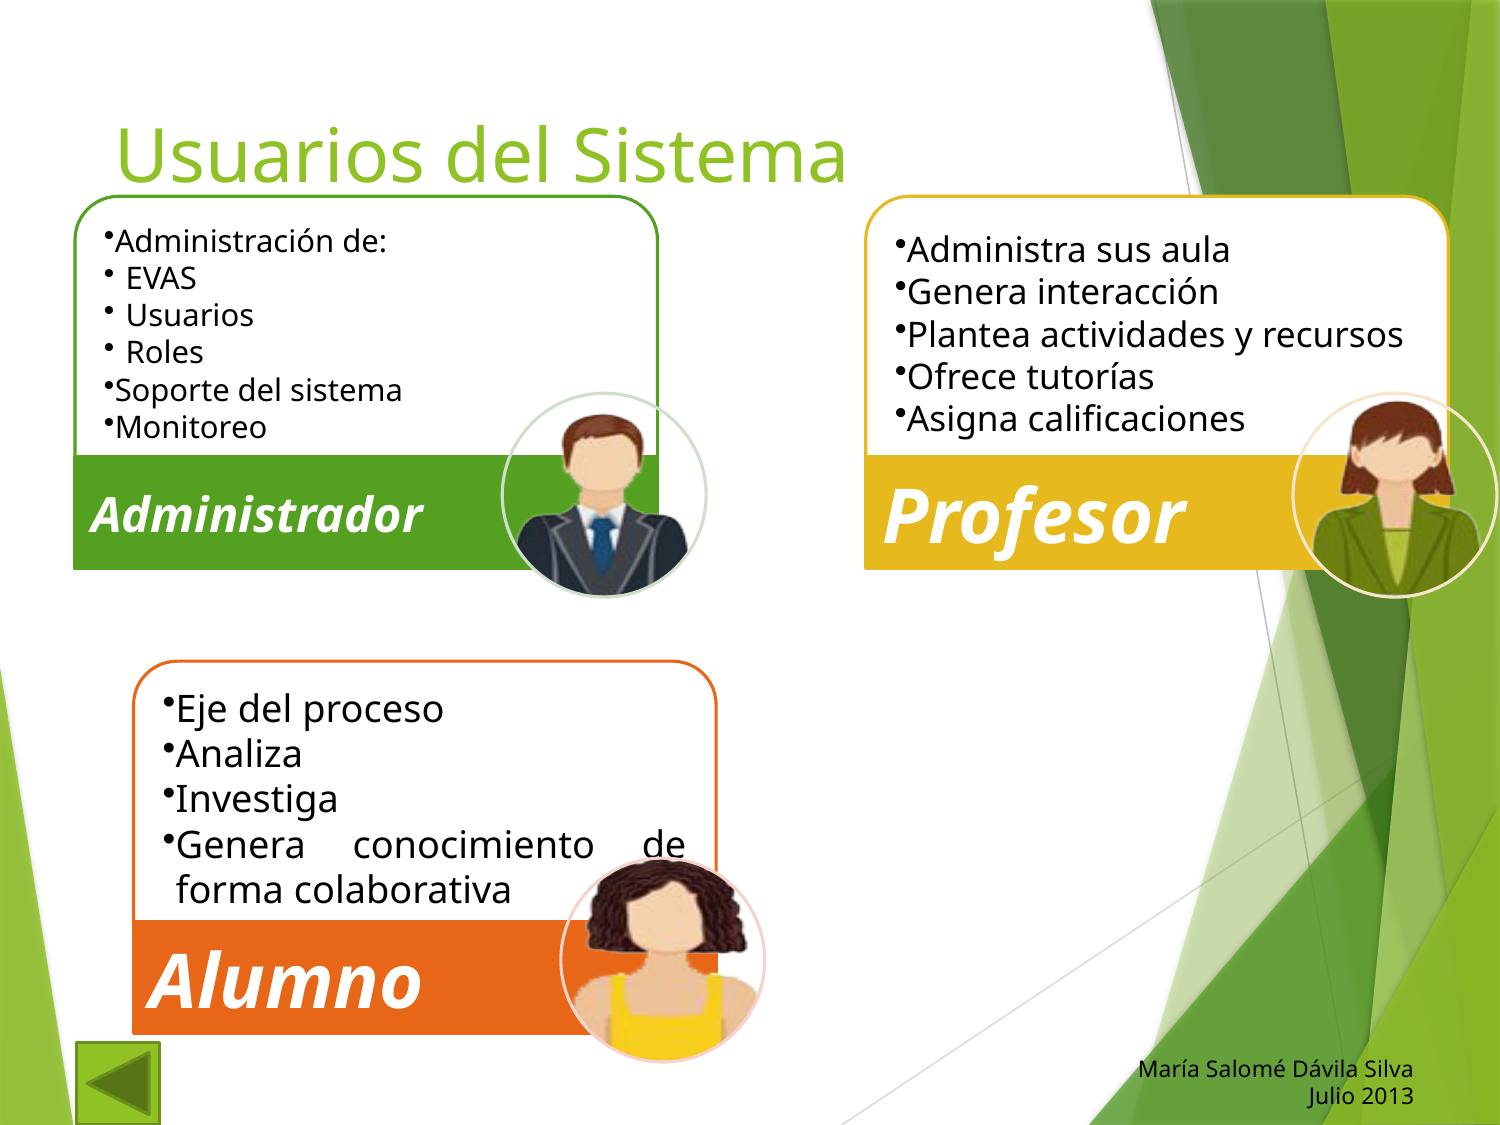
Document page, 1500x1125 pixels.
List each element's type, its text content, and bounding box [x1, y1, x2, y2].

title Usuarios del Sistema [99, 99, 1142, 195]
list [74, 195, 1389, 1063]
picture [1389, 395, 1495, 595]
text_box [75, 1071, 161, 1125]
text_box María Salomé Dávila Silva Julio 2013 [679, 1046, 1430, 1117]
